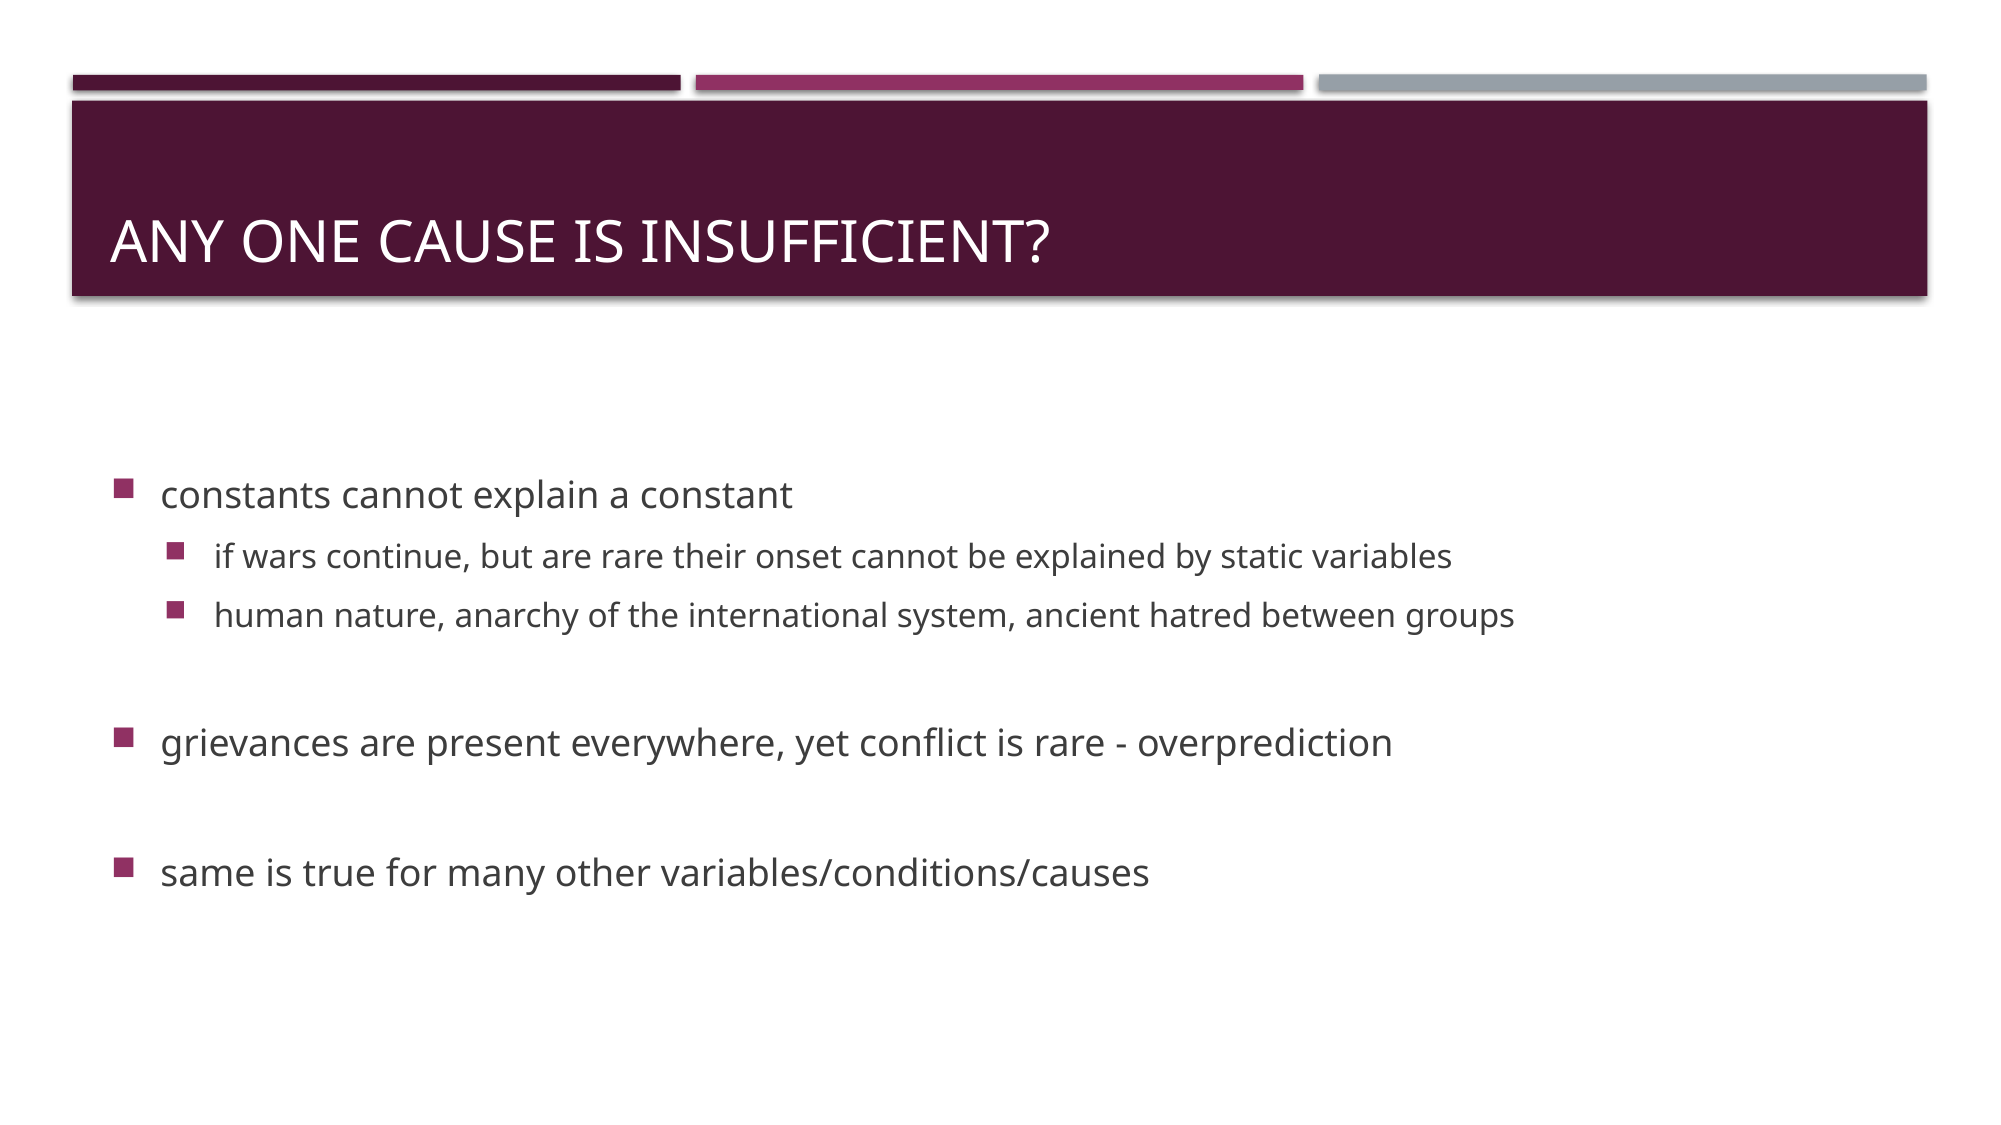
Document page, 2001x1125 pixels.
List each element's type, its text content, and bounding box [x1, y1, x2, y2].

list constants cannot explain a constant if wars continue, but are rare their onset cannot be explained by static variables human nature, anarchy of the international system, ancient hatred between groups grievances are present everywhere, yet conflict is rare - overprediction same is true for many other variables/conditions/causes [95, 357, 1905, 1008]
title Any one cause is insufficient? [95, 115, 1905, 282]
